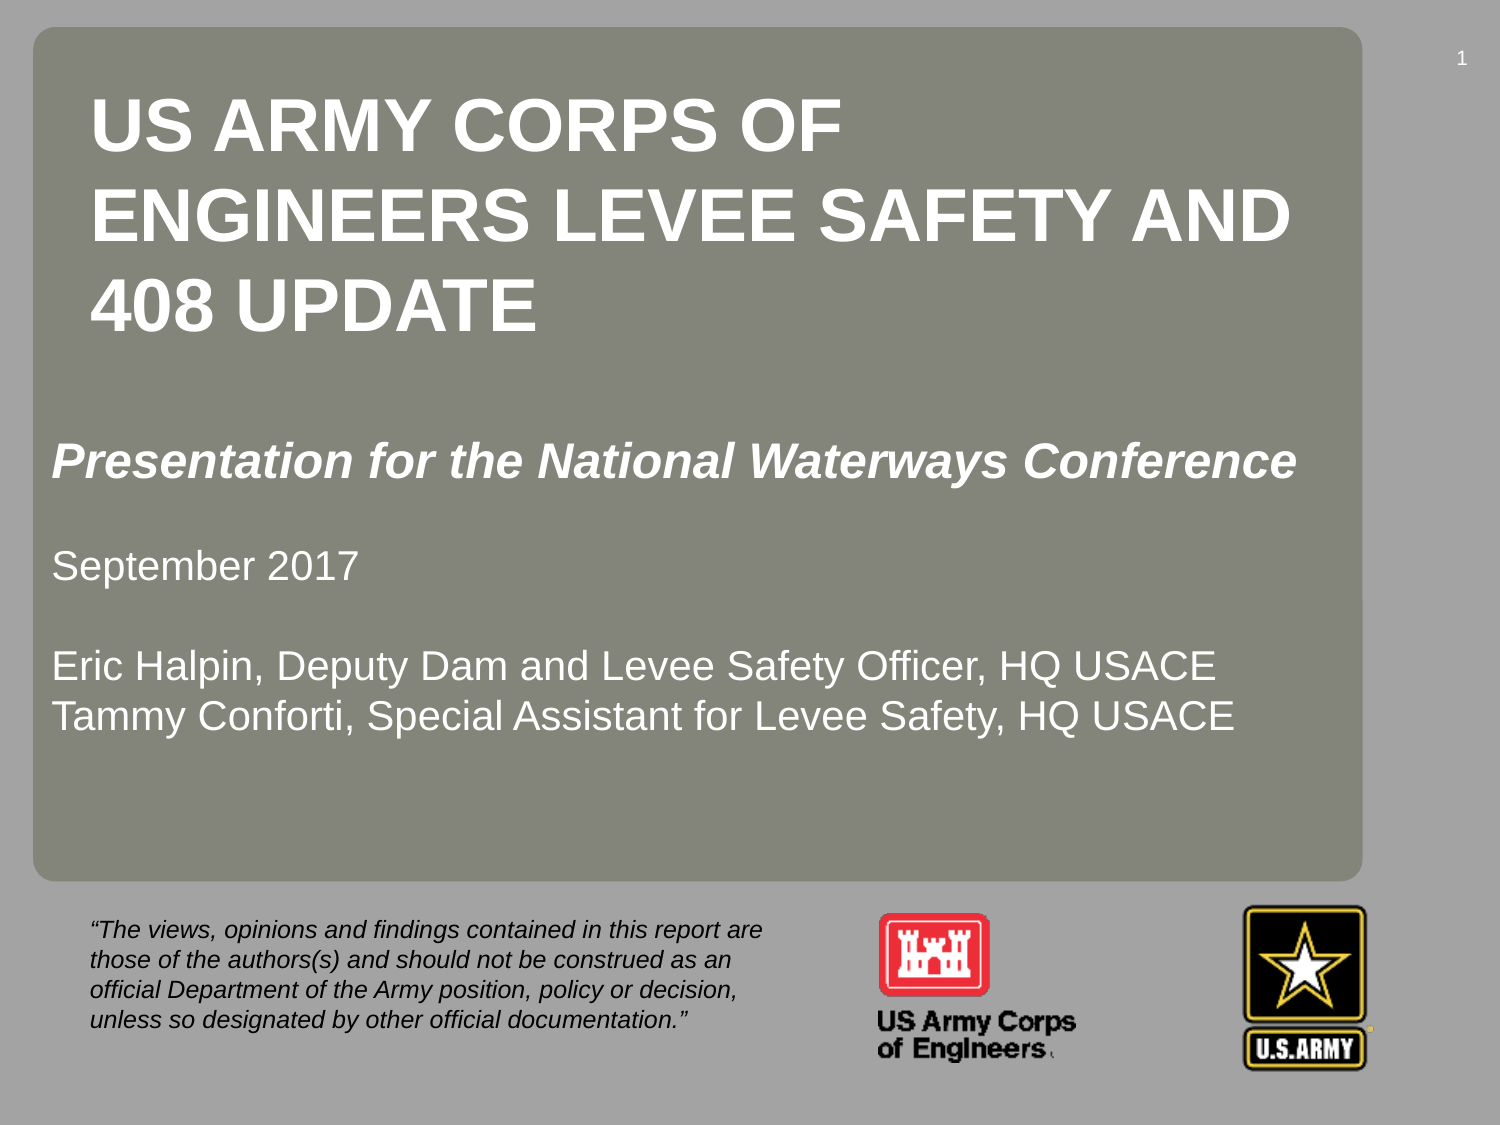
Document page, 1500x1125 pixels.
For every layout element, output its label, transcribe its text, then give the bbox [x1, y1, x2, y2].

text_box Presentation for the National Waterways Conference September 2017 Eric Halpin, Deputy Dam and Levee Safety Officer, HQ USACE Tammy Conforti, Special Assistant for Levee Safety, HQ USACE [36, 421, 1357, 797]
picture [1174, 866, 1436, 1111]
title US Army corps of engineers Levee Safety and 408 Update [75, 68, 1318, 372]
slide_number 1 [1362, 37, 1483, 98]
picture [878, 913, 1076, 1063]
